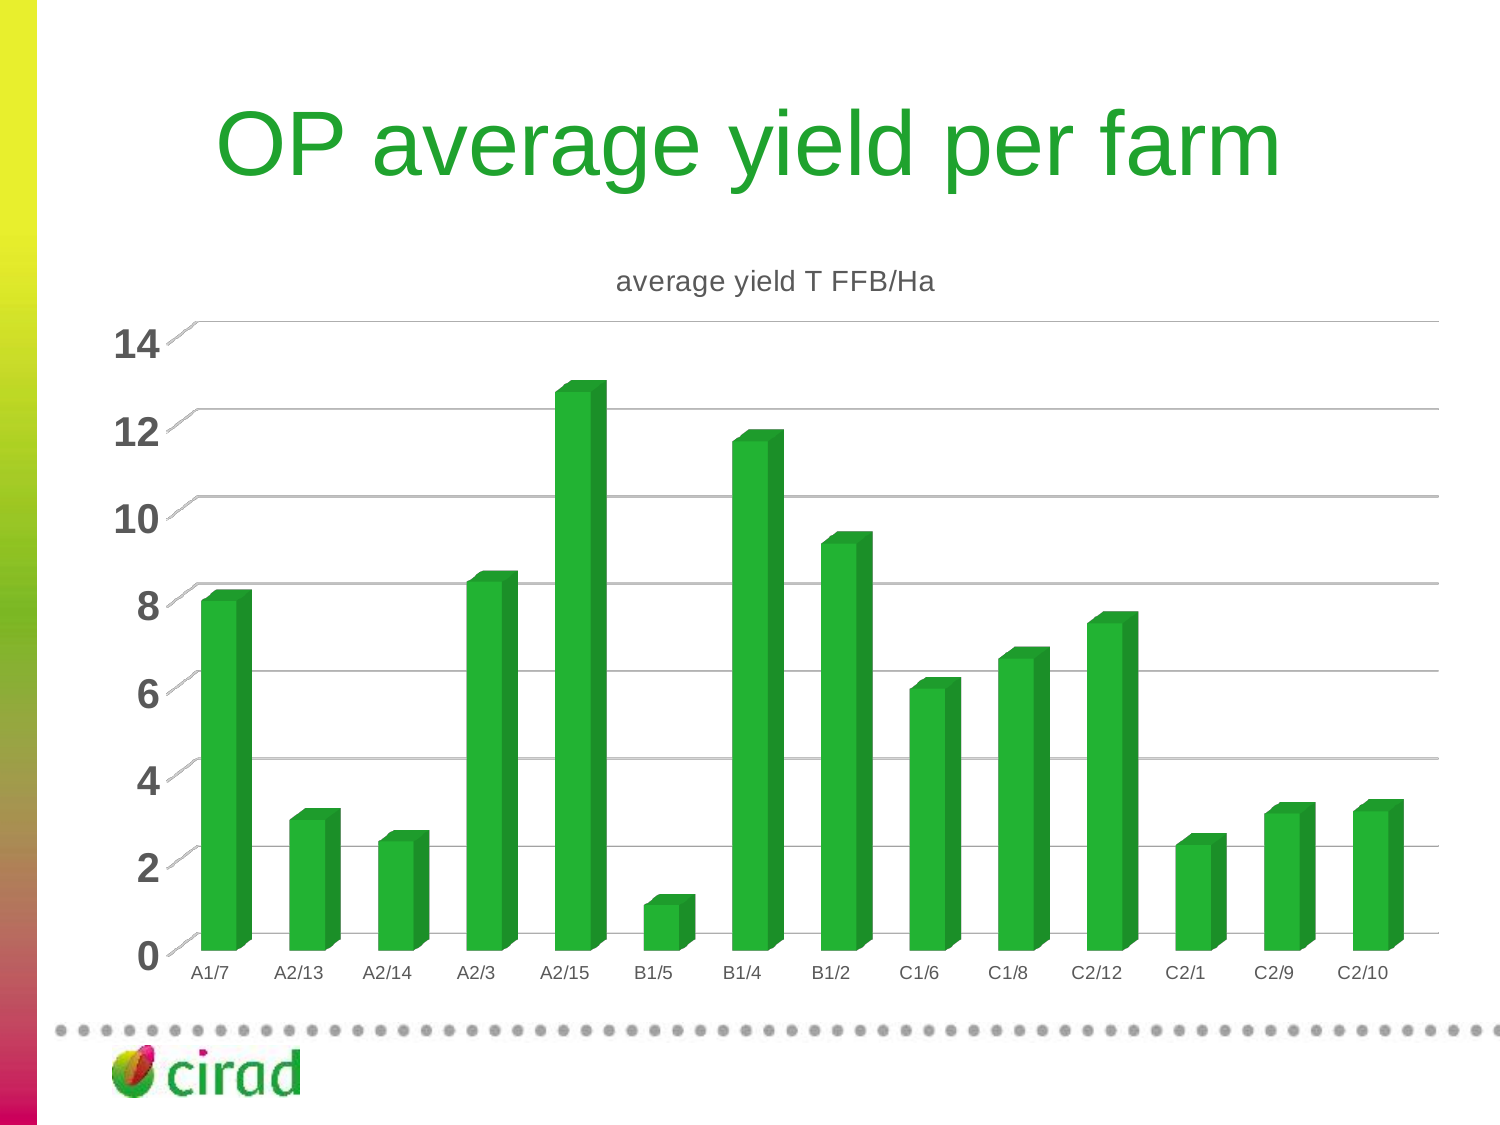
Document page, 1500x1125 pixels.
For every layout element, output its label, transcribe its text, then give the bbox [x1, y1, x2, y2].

picture [54, 1022, 1500, 1043]
title OP average yield per farm [75, 45, 1425, 230]
picture [112, 1045, 300, 1098]
picture [0, 0, 37, 1125]
chart [74, 232, 1478, 1000]
